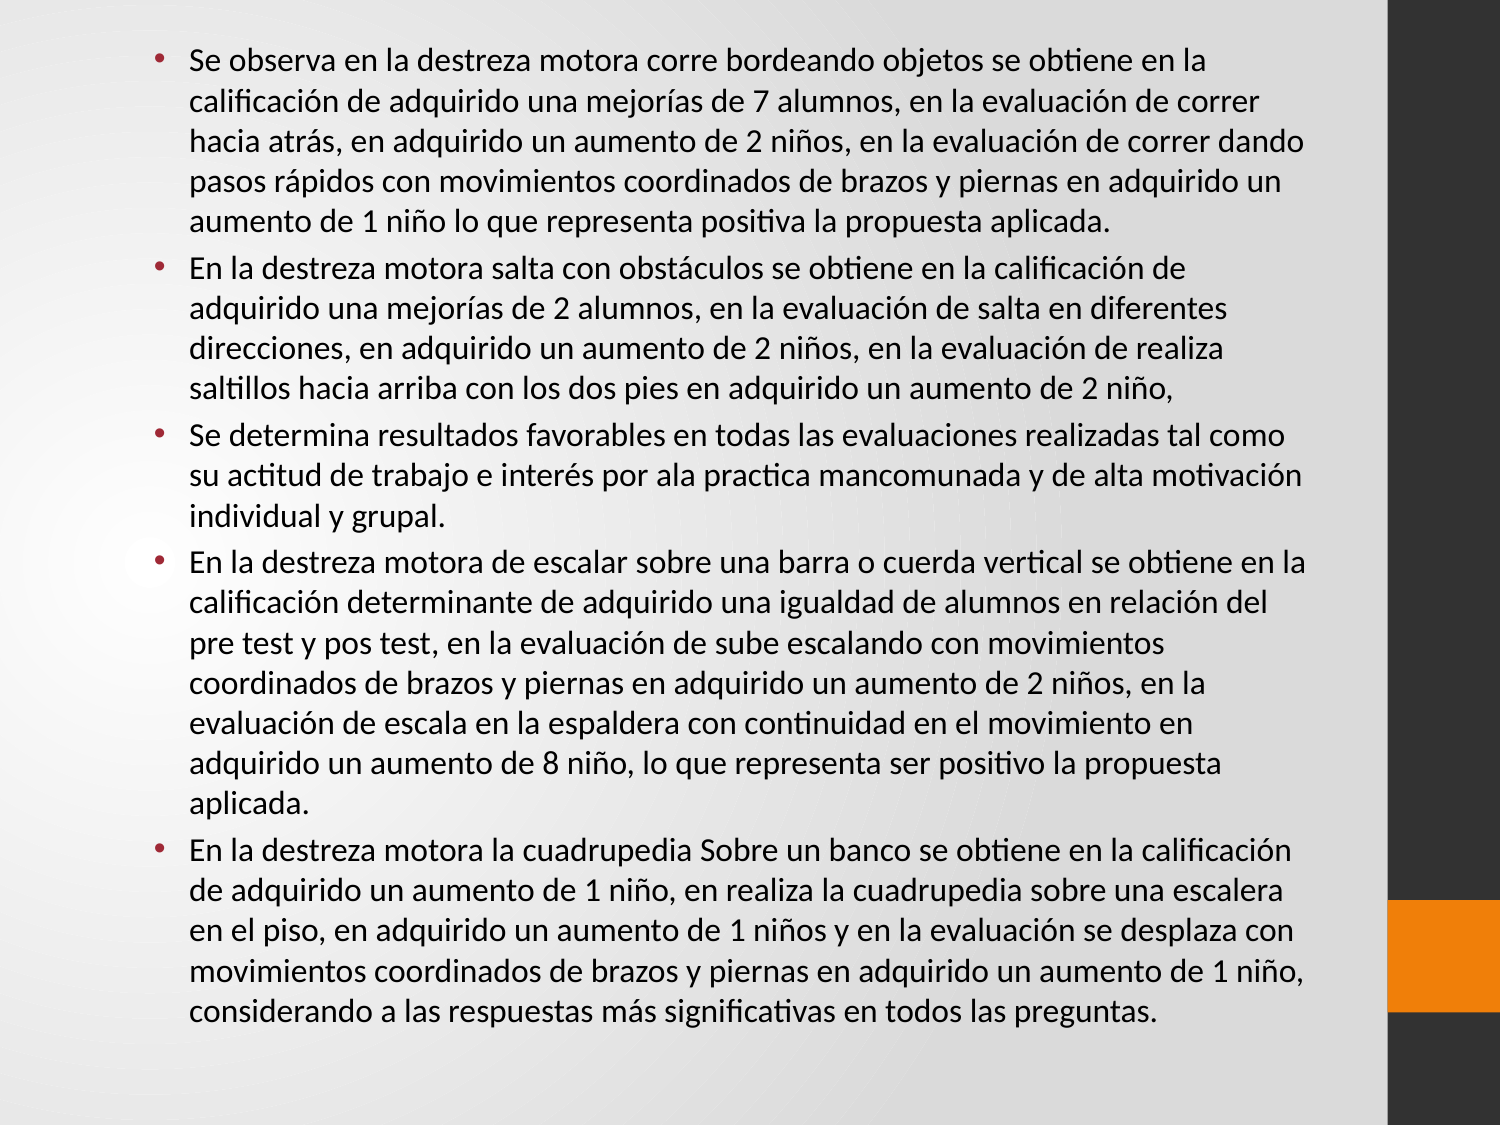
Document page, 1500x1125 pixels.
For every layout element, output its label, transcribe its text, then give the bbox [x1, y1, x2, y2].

list Se observa en la destreza motora corre bordeando objetos se obtiene en la calificación de adquirido una mejorías de 7 alumnos, en la evaluación de correr hacia atrás, en adquirido un aumento de 2 niños, en la evaluación de correr dando pasos rápidos con movimientos coordinados de brazos y piernas en adquirido un aumento de 1 niño lo que representa positiva la propuesta aplicada. En la destreza motora salta con obstáculos se obtiene en la calificación de adquirido una mejorías de 2 alumnos, en la evaluación de salta en diferentes direcciones, en adquirido un aumento de 2 niños, en la evaluación de realiza saltillos hacia arriba con los dos pies en adquirido un aumento de 2 niño, Se determina resultados favorables en todas las evaluaciones realizadas tal como su actitud de trabajo e interés por ala practica mancomunada y de alta motivación individual y grupal. En la destreza motora de escalar sobre una barra o cuerda vertical se obtiene en la calificación determinante de adquirido una igualdad de alumnos en relación del pre test y pos test, en la evaluación de sube escalando con movimientos coordinados de brazos y piernas en adquirido un aumento de 2 niños, en la evaluación de escala en la espaldera con continuidad en el movimiento en adquirido un aumento de 8 niño, lo que representa ser positivo la propuesta aplicada. En la destreza motora la cuadrupedia Sobre un banco se obtiene en la calificación de adquirido un aumento de 1 niño, en realiza la cuadrupedia sobre una escalera en el piso, en adquirido un aumento de 1 niños y en la evaluación se desplaza con movimientos coordinados de brazos y piernas en adquirido un aumento de 1 niño, considerando a las respuestas más significativas en todos las preguntas. [75, 30, 1325, 1050]
